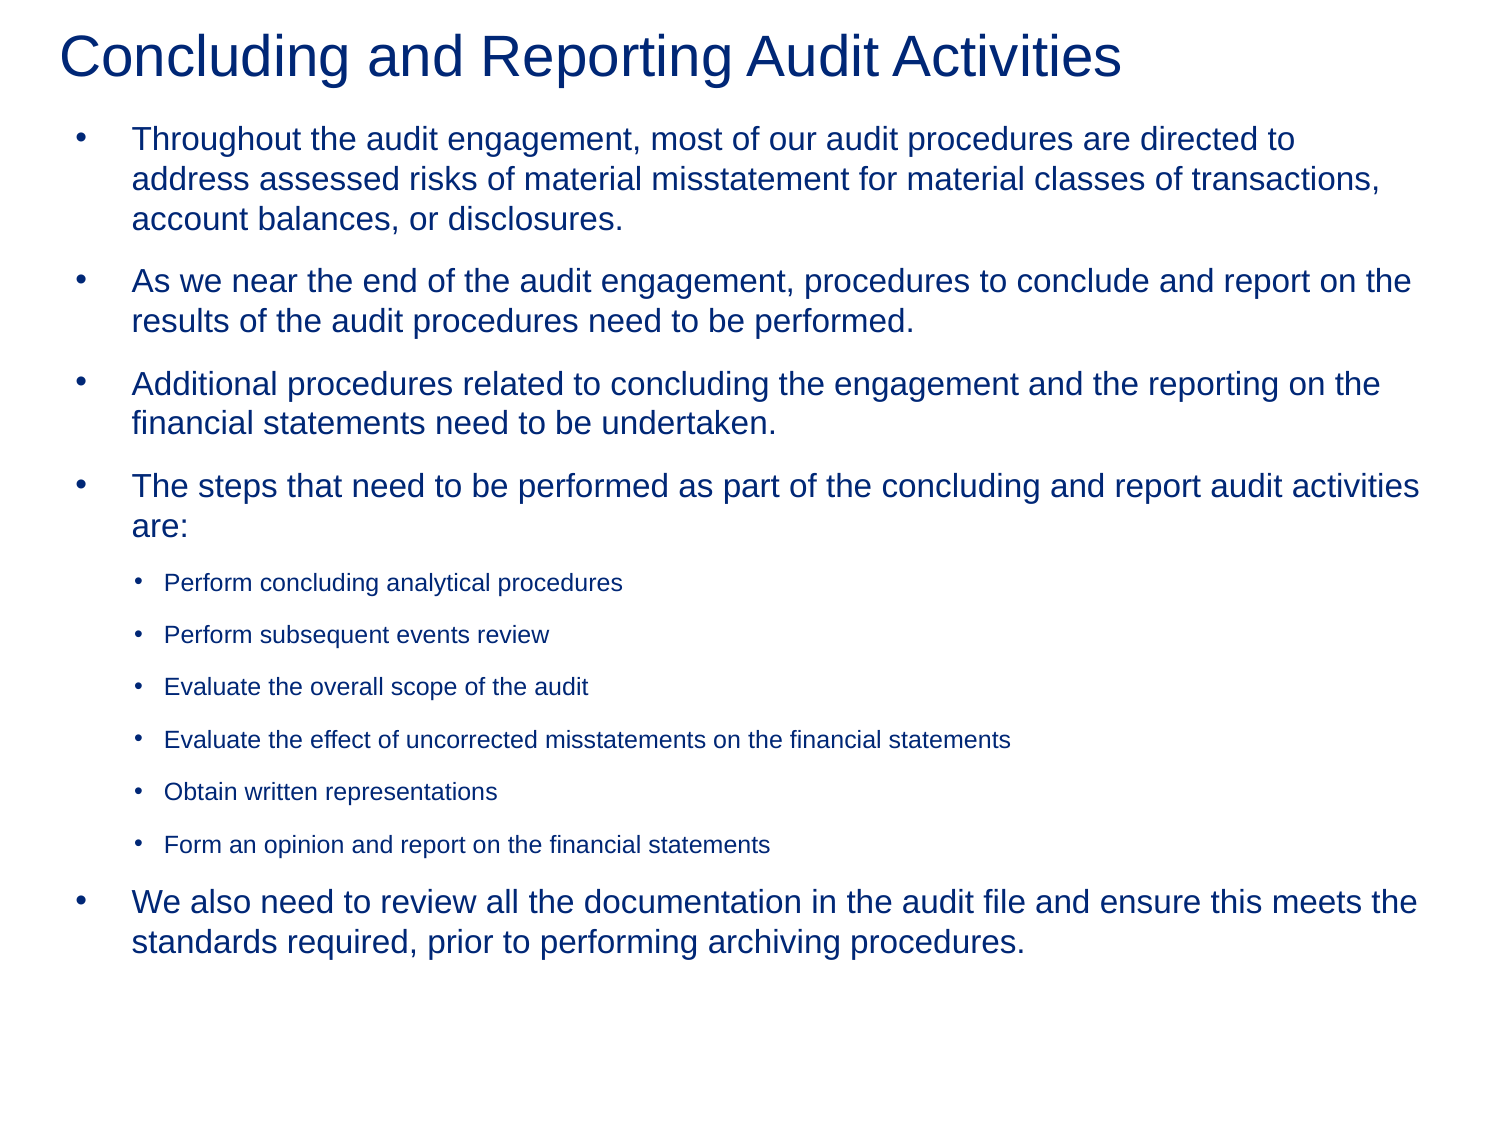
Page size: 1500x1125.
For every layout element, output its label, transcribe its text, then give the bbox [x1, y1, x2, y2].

list Throughout the audit engagement, most of our audit procedures are directed to address assessed risks of material misstatement for material classes of transactions, account balances, or disclosures. As we near the end of the audit engagement, procedures to conclude and report on the results of the audit procedures need to be performed. Additional procedures related to concluding the engagement and the reporting on the financial statements need to be undertaken. The steps that need to be performed as part of the concluding and report audit activities are: Perform concluding analytical procedures Perform subsequent events review Evaluate the overall scope of the audit Evaluate the effect of uncorrected misstatements on the financial statements Obtain written representations Form an opinion and report on the financial statements We also need to review all the documentation in the audit file and ensure this meets the standards required, prior to performing archiving procedures. [60, 109, 1438, 1039]
title Concluding and Reporting Audit Activities [58, 24, 1441, 129]
